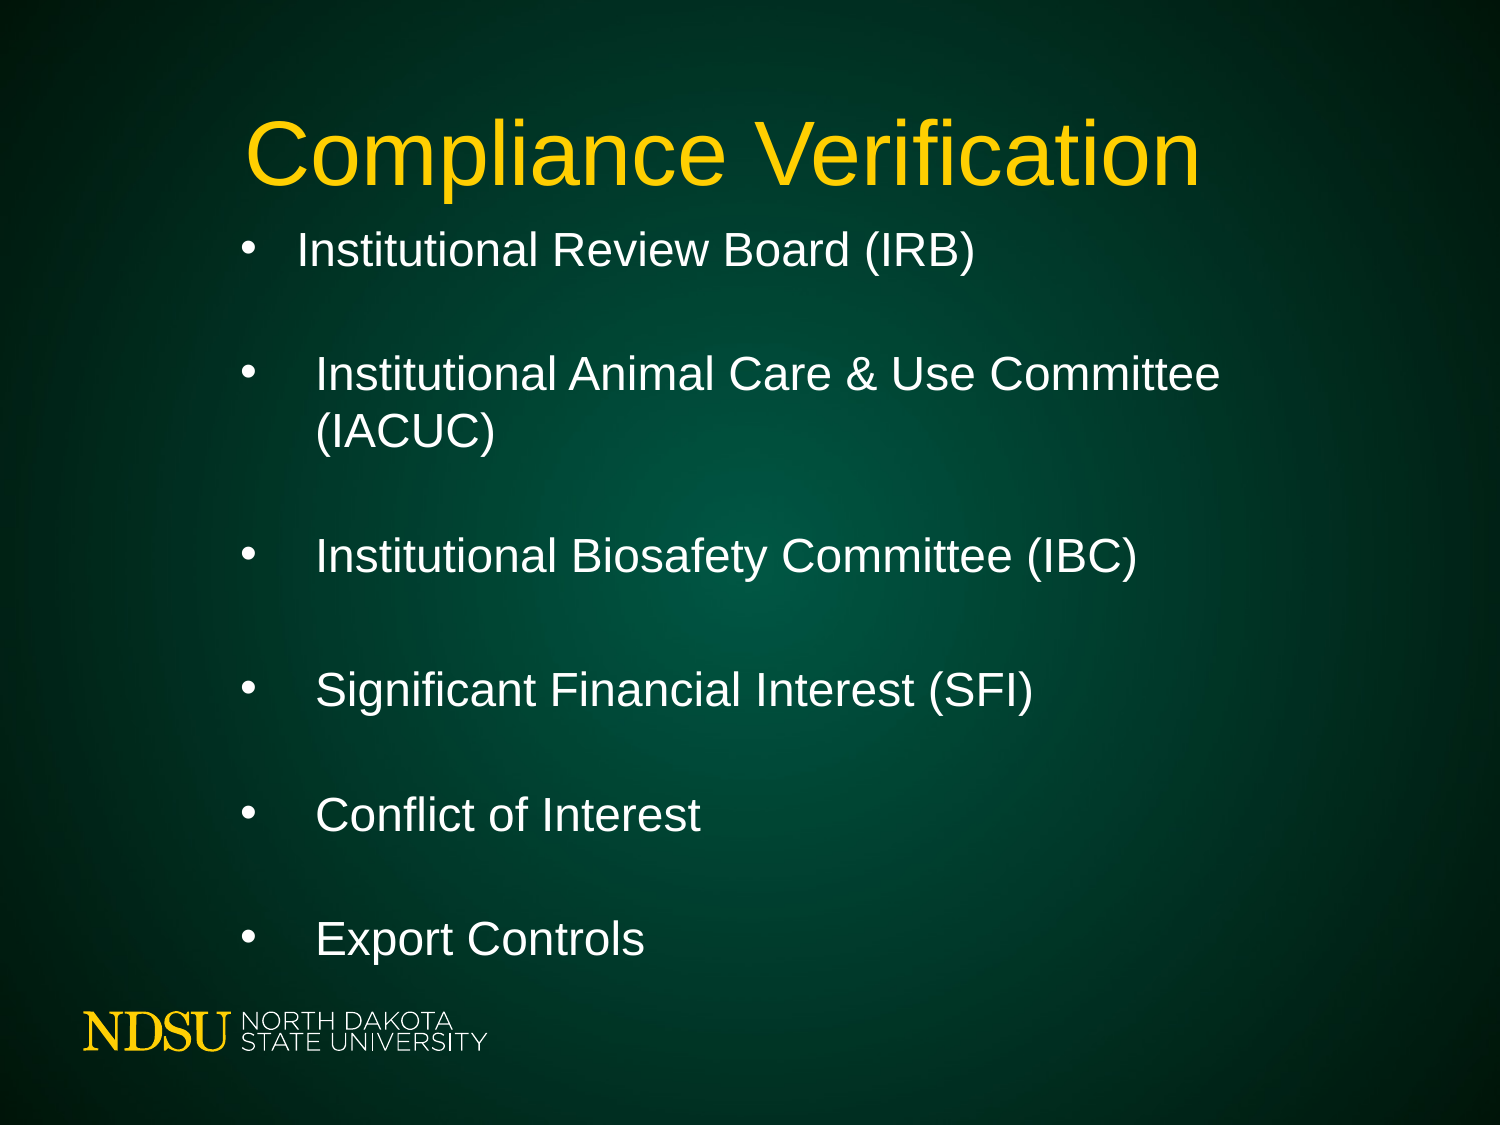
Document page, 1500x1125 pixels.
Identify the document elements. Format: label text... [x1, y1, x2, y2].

title Compliance Verification [86, 27, 1362, 269]
picture [0, 0, 1500, 1125]
subtitle Institutional Review Board (IRB) Institutional Animal Care & Use Committee (IACUC) Institutional Biosafety Committee (IBC) Significant Financial Interest (SFI) Conflict of Interest Export Controls [225, 210, 1275, 977]
